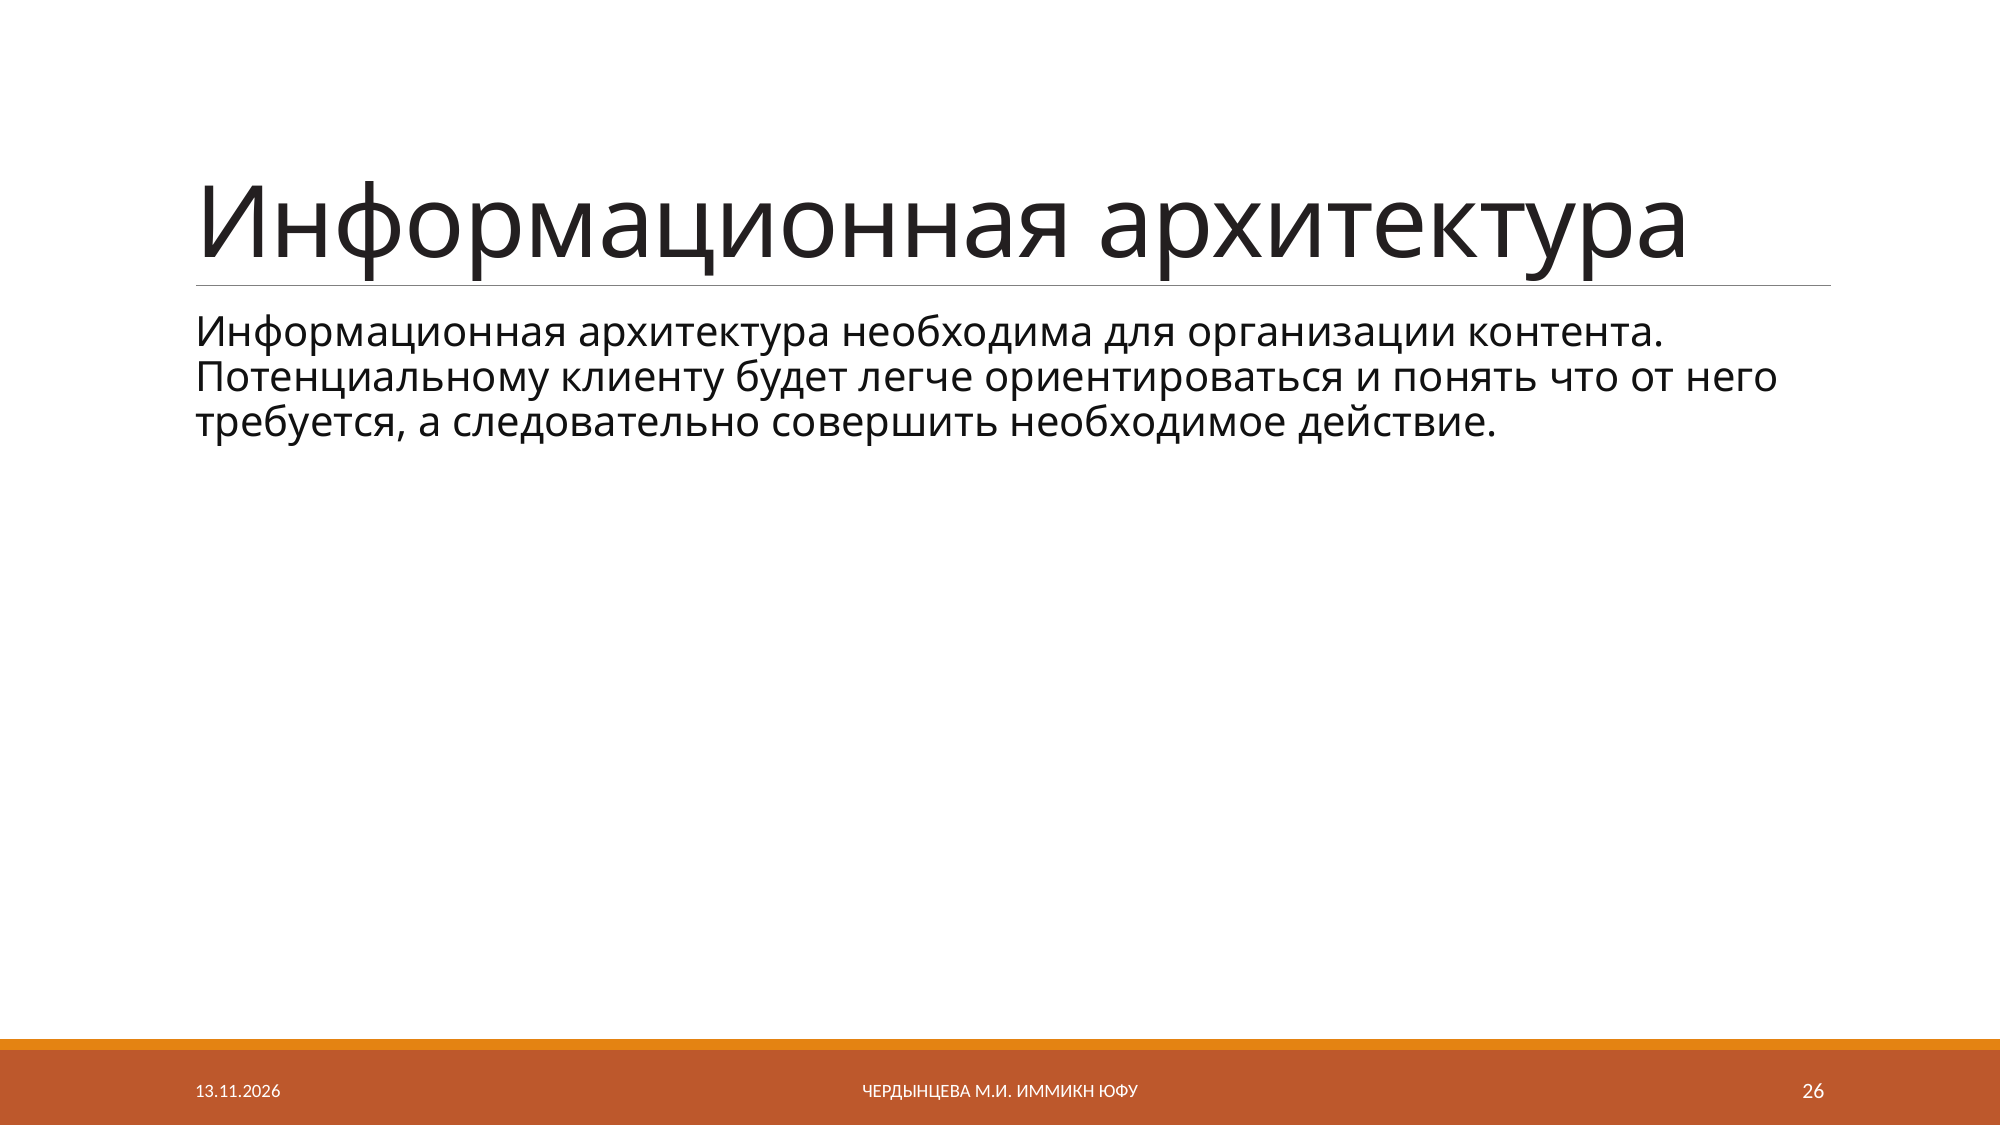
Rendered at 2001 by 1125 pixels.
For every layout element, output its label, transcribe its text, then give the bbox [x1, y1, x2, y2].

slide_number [180, 1059, 586, 1120]
footer Чердынцева М.И. ИММиКН ЮФУ [604, 1059, 1396, 1120]
title Информационная архитектура [180, 47, 1830, 285]
list Информационная архитектура необходима для организации контента. Потенциальному клиенту будет легче ориентироваться и понять что от него требуется, а следовательно совершить необходимое действие. [180, 302, 1830, 963]
slide_number 26 [1624, 1059, 1840, 1120]
